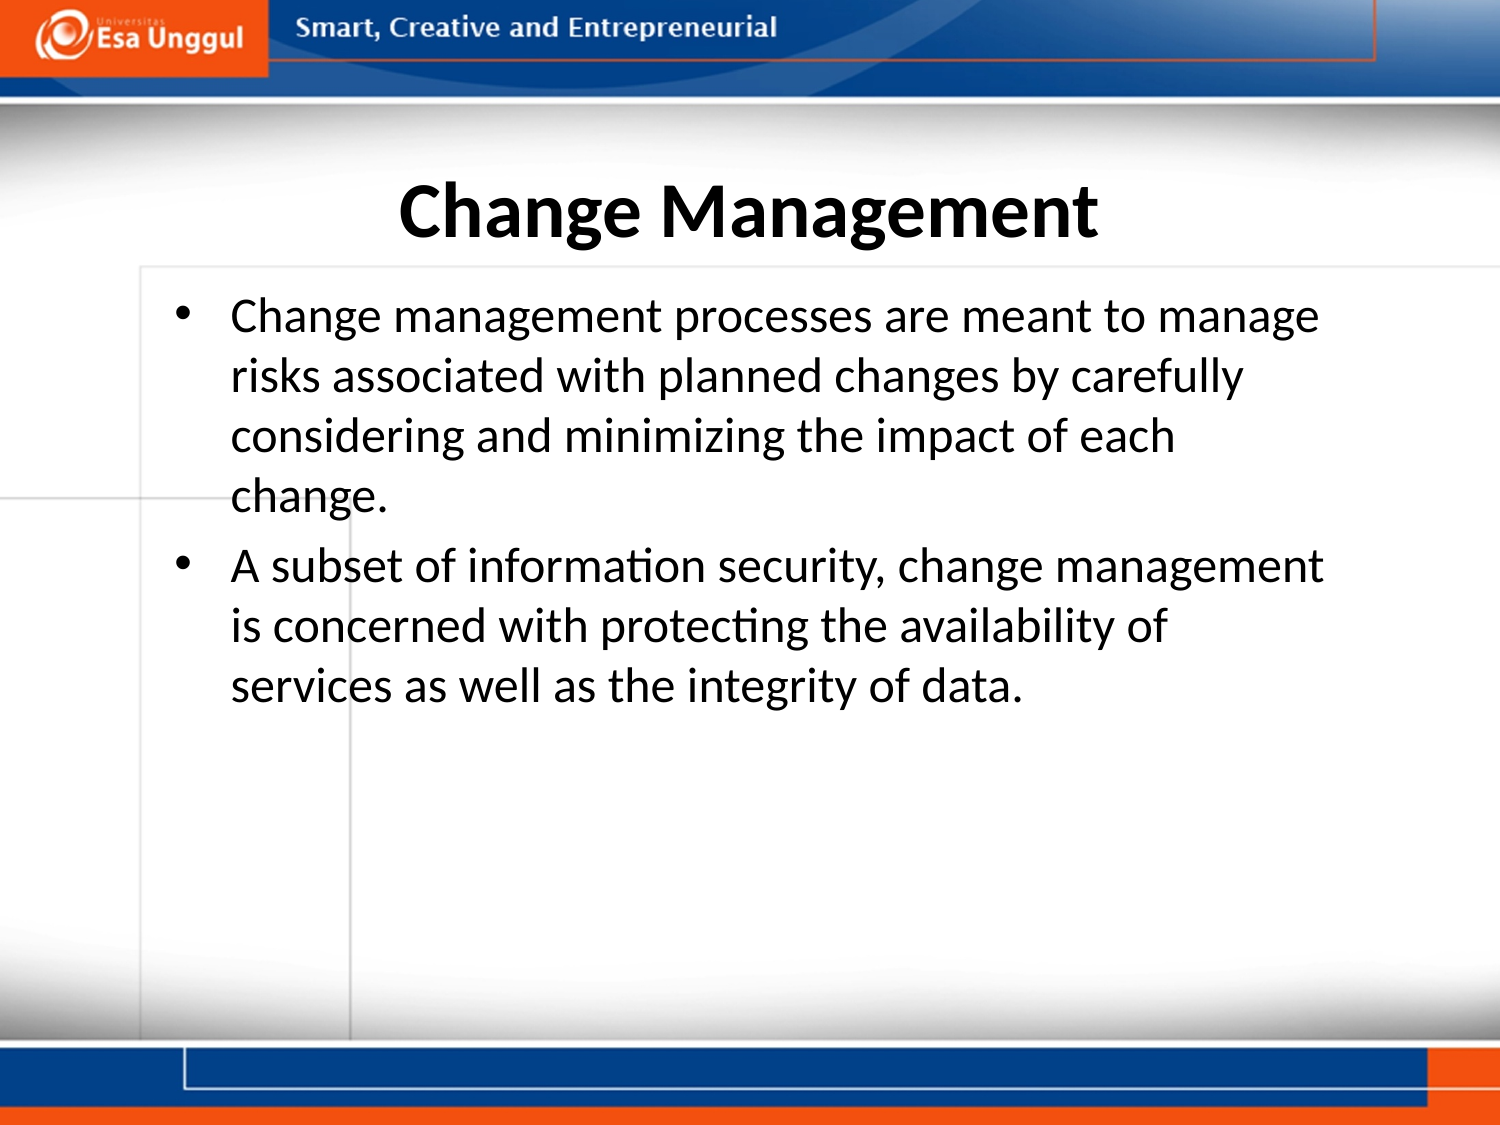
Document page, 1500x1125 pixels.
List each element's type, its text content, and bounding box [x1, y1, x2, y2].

picture [0, 0, 1500, 1125]
title Change Management [75, 137, 1425, 275]
list Change management processes are meant to manage risks associated with planned changes by carefully considering and minimizing the impact of each change. A subset of information security, change management is concerned with protecting the availability of services as well as the integrity of data. [159, 275, 1341, 913]
